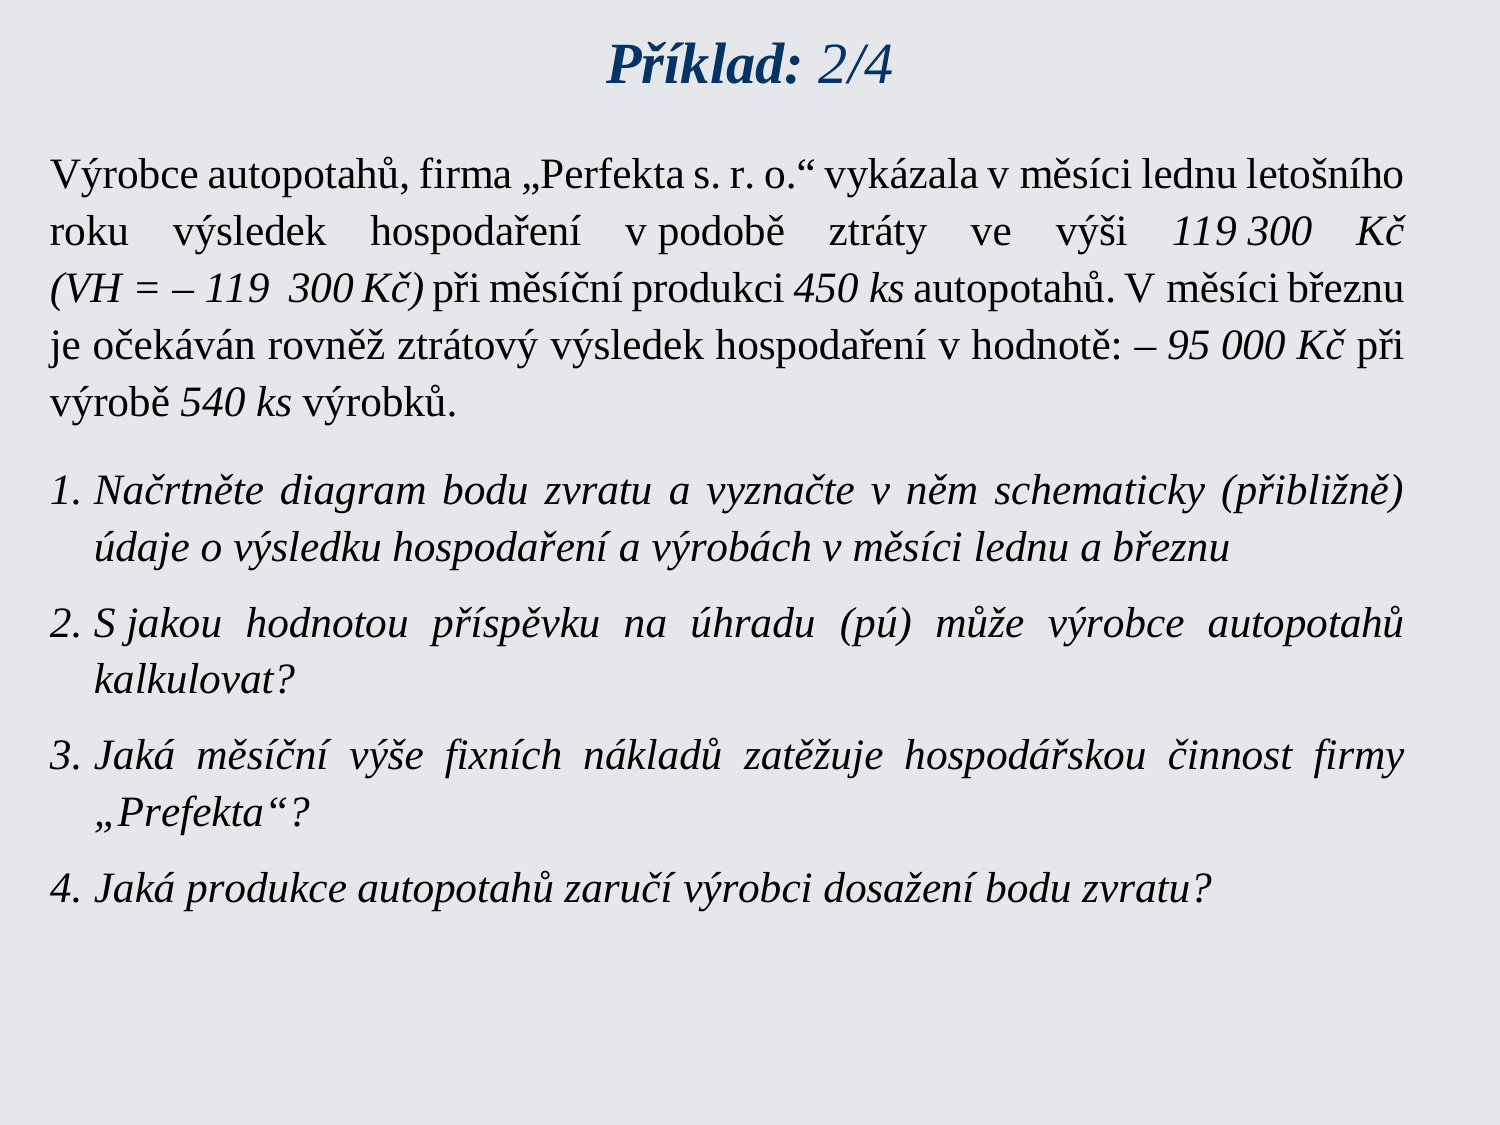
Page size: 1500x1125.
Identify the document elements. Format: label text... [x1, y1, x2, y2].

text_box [27, 148, 1430, 941]
title Příklad: 2/4 [74, 18, 1426, 103]
